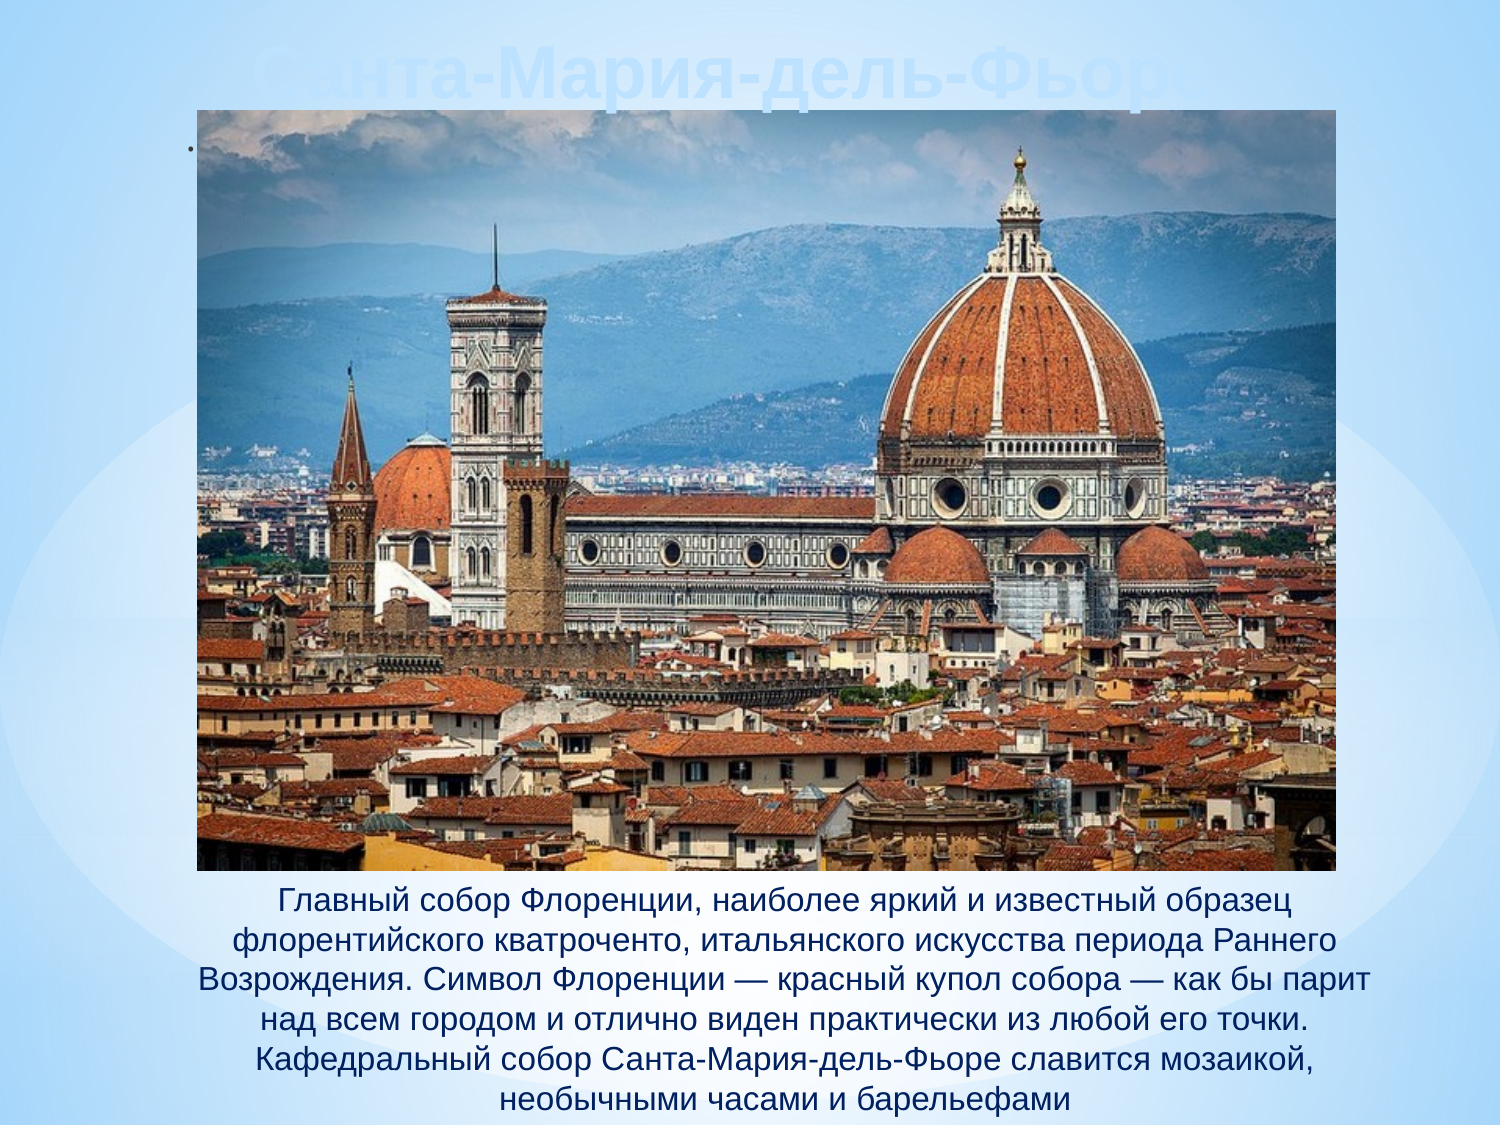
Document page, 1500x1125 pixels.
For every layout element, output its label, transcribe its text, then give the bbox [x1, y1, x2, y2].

text_box Главный собор Флоренции, наиболее яркий и известный образец флорентийского кватроченто, итальянского искусства периода Раннего Возрождения. Символ Флоренции — красный купол собора — как бы парит над всем городом и отлично виден практически из любой его точки. Кафедральный собор Санта-Мария-дель-Фьоре славится мозаикой, необычными часами и барельефами [171, 870, 1400, 1125]
picture [197, 110, 1336, 871]
text_box Санта-Мария-дель-Фьоре . [171, 16, 1294, 167]
